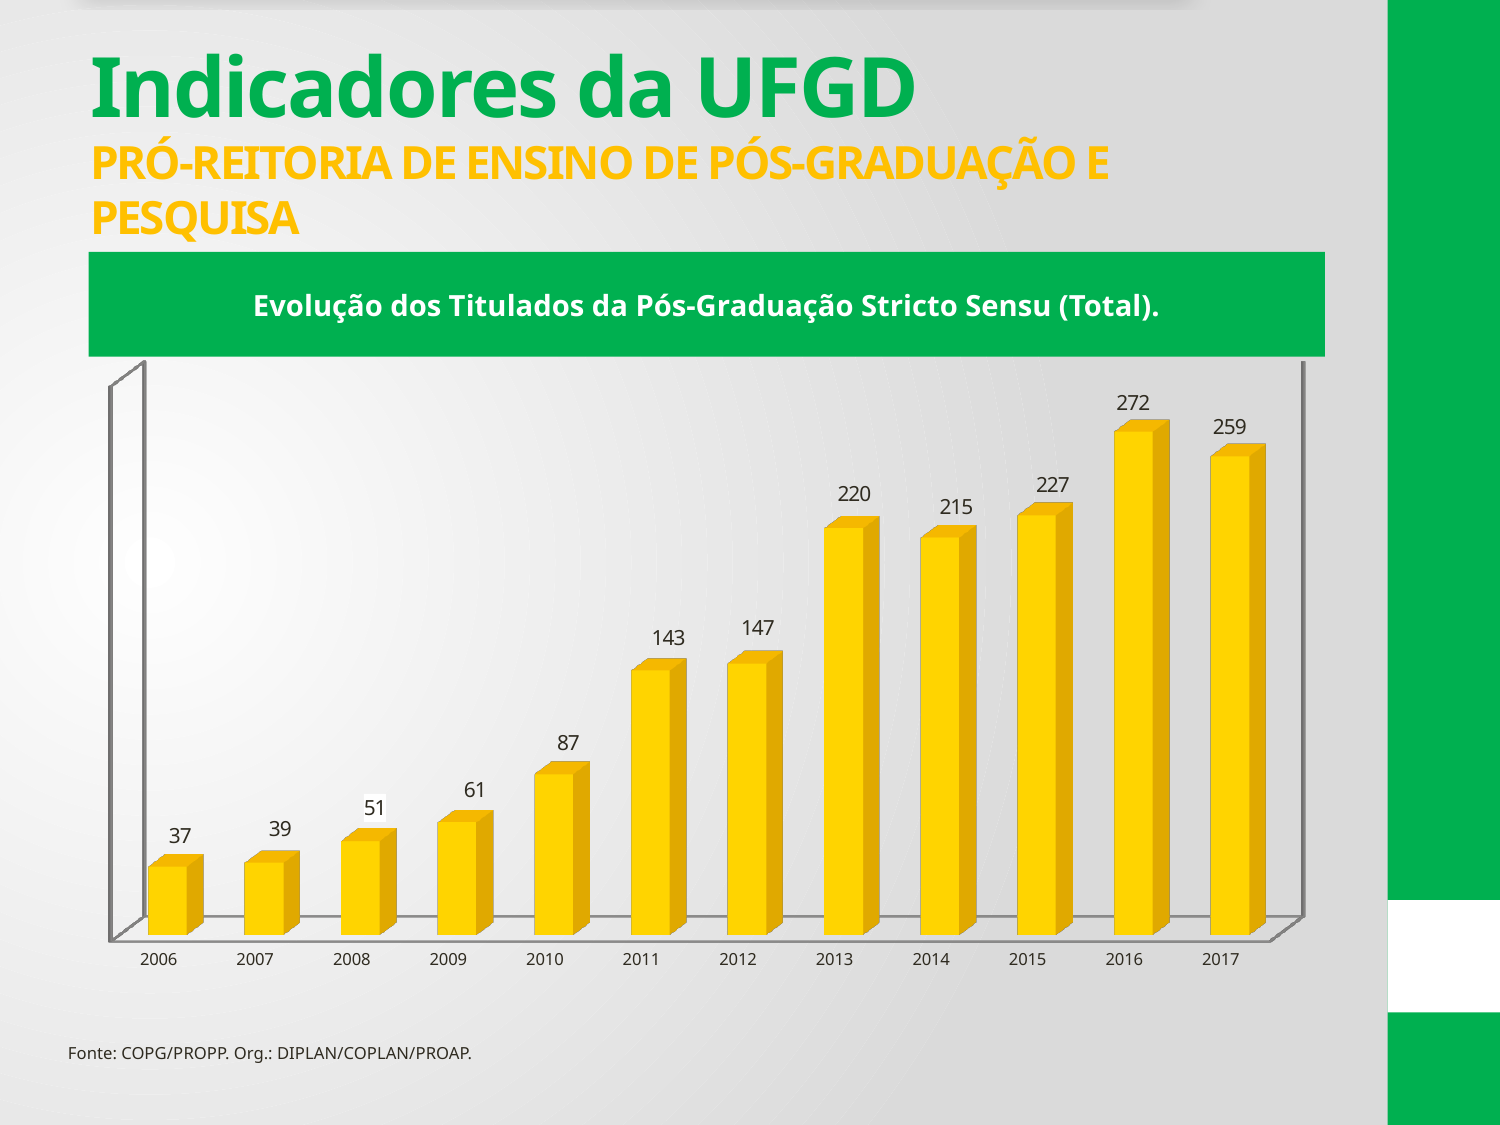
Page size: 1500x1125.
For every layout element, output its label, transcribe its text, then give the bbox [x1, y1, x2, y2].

title Indicadores da UFGD PRÓ-REITORIA DE ENSINO DE PÓS-GRADUAÇÃO E PESQUISA [75, 45, 1325, 233]
text_box Fonte: COPG/PROPP. Org.: DIPLAN/COPLAN/PROAP. [53, 1035, 1310, 1070]
chart [87, 356, 1326, 1006]
list Evolução dos Titulados da Pós-Graduação Stricto Sensu (Total). [88, 251, 1325, 353]
